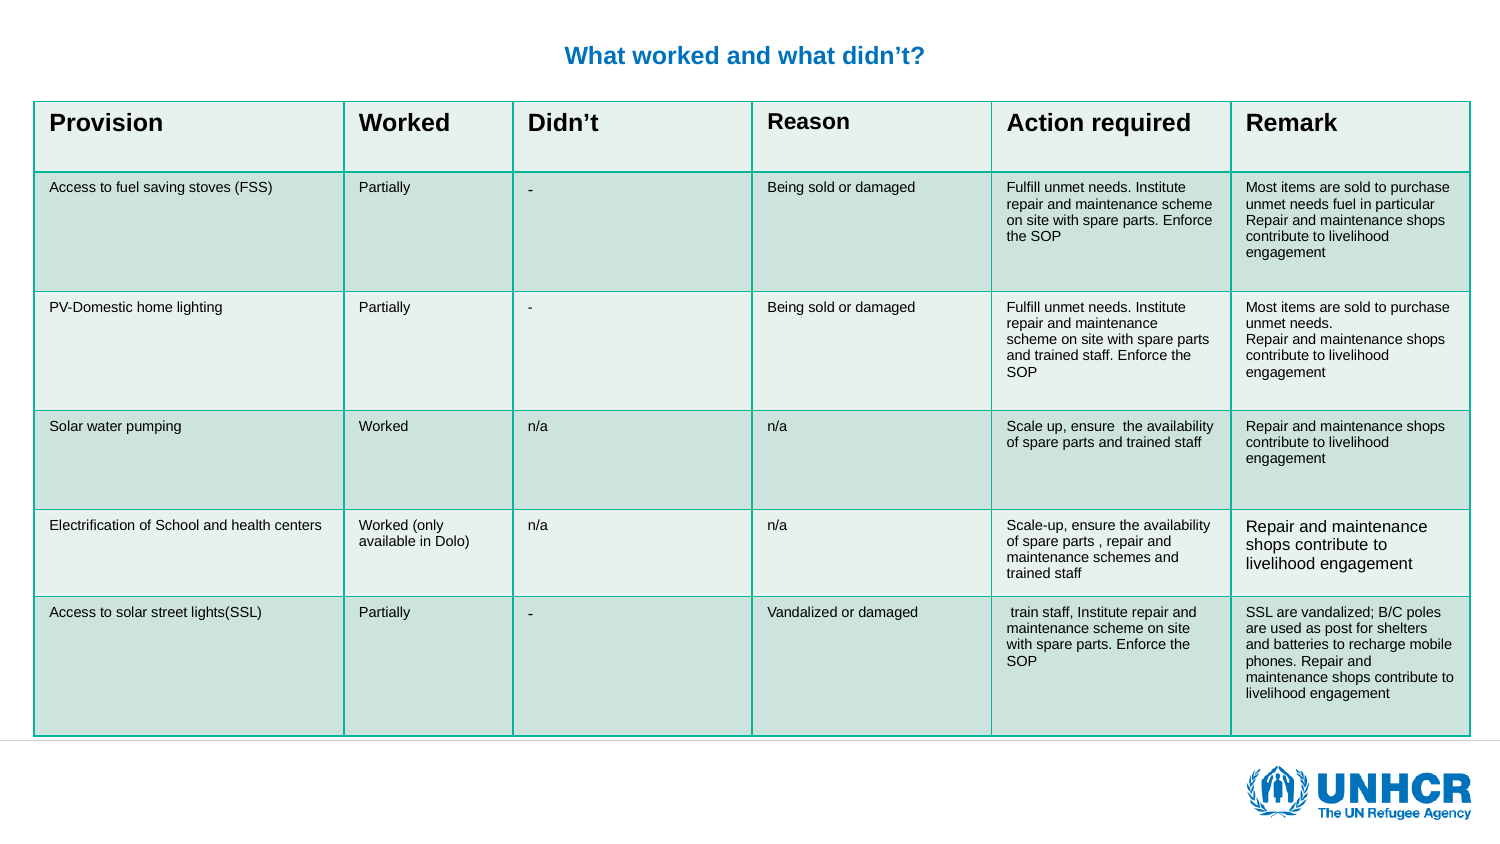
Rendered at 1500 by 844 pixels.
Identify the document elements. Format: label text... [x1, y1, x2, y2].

table_cell Repair and maintenance shops contribute to livelihood engagement [1232, 510, 1469, 596]
table_cell Being sold or damaged [753, 173, 991, 291]
table_cell Partially [345, 292, 512, 410]
table_cell Fulfill unmet needs. Institute repair and maintenance scheme on site with spare parts and trained staff. Enforce the SOP [992, 292, 1230, 410]
table_cell PV-Domestic home lighting [35, 292, 343, 410]
table_cell Repair and maintenance shops contribute to livelihood engagement [1232, 411, 1469, 509]
table_header Remark [1232, 102, 1469, 171]
table_header Didn’t [514, 102, 751, 171]
table_header Worked [345, 102, 512, 171]
table_cell Worked [345, 411, 512, 509]
table_cell - [514, 173, 751, 291]
table_cell SSL are vandalized; B/C poles are used as post for shelters and batteries to recharge mobile phones. Repair and maintenance shops contribute to livelihood engagement [1232, 597, 1469, 735]
table_cell Partially [345, 597, 512, 735]
table_header Action required [992, 102, 1230, 171]
table_cell Access to fuel saving stoves (FSS) [35, 173, 343, 291]
table_cell Worked (only available in Dolo) [345, 510, 512, 596]
table_cell n/a [514, 510, 751, 596]
table_cell Vandalized or damaged [753, 597, 991, 735]
table_cell - [514, 292, 751, 410]
table_cell Most items are sold to purchase unmet needs. Repair and maintenance shops contribute to livelihood engagement [1232, 292, 1469, 410]
table_cell n/a [514, 411, 751, 509]
table_cell Scale up, ensure the availability of spare parts and trained staff [992, 411, 1230, 509]
table_cell - [514, 597, 751, 735]
table_header Reason [753, 102, 991, 171]
table_cell n/a [753, 510, 991, 596]
table_cell Scale-up, ensure the availability of spare parts , repair and maintenance schemes and trained staff [992, 510, 1230, 596]
table_cell Partially [345, 173, 512, 291]
table_cell Solar water pumping [35, 411, 343, 509]
table_cell train staff, Institute repair and maintenance scheme on site with spare parts. Enforce the SOP [992, 597, 1230, 735]
title What worked and what didn’t? [34, 28, 1471, 71]
table_cell Fulfill unmet needs. Institute repair and maintenance scheme on site with spare parts. Enforce the SOP [992, 173, 1230, 291]
table_header Provision [35, 102, 343, 171]
picture [0, 0, 1500, 844]
table_cell Being sold or damaged [753, 292, 991, 410]
table_cell Most items are sold to purchase unmet needs fuel in particular Repair and maintenance shops contribute to livelihood engagement [1232, 173, 1469, 291]
table_cell Electrification of School and health centers [35, 510, 343, 596]
table_cell n/a [753, 411, 991, 509]
table_cell Access to solar street lights(SSL) [35, 597, 343, 735]
